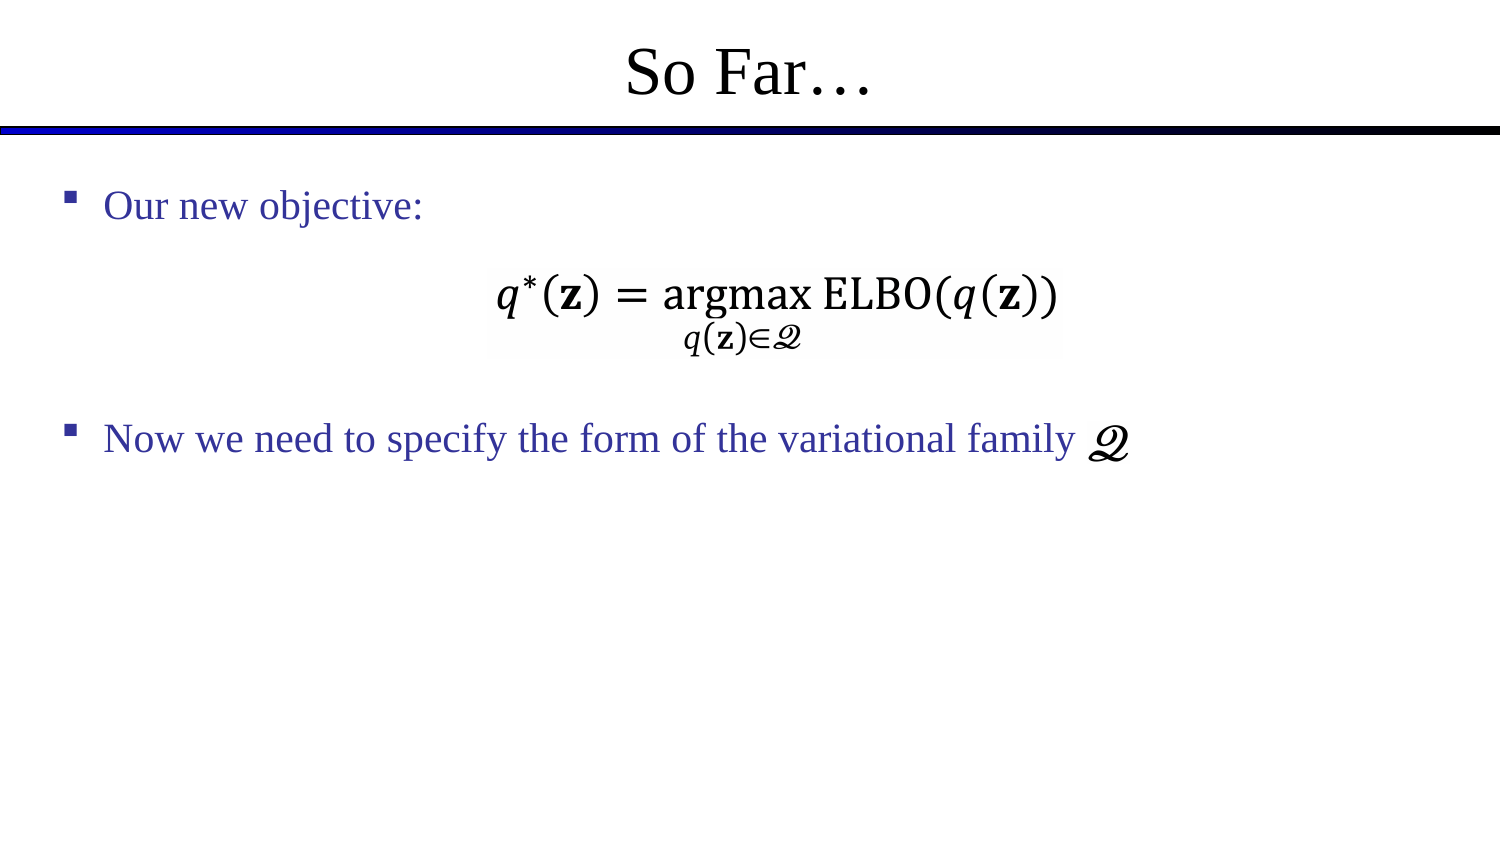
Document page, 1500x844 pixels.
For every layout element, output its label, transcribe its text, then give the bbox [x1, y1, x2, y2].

picture [1087, 421, 1131, 464]
picture [487, 268, 1063, 359]
title So Far… [0, 0, 1500, 138]
list Our new objective: Now we need to specify the form of the variational family [49, 171, 1451, 798]
